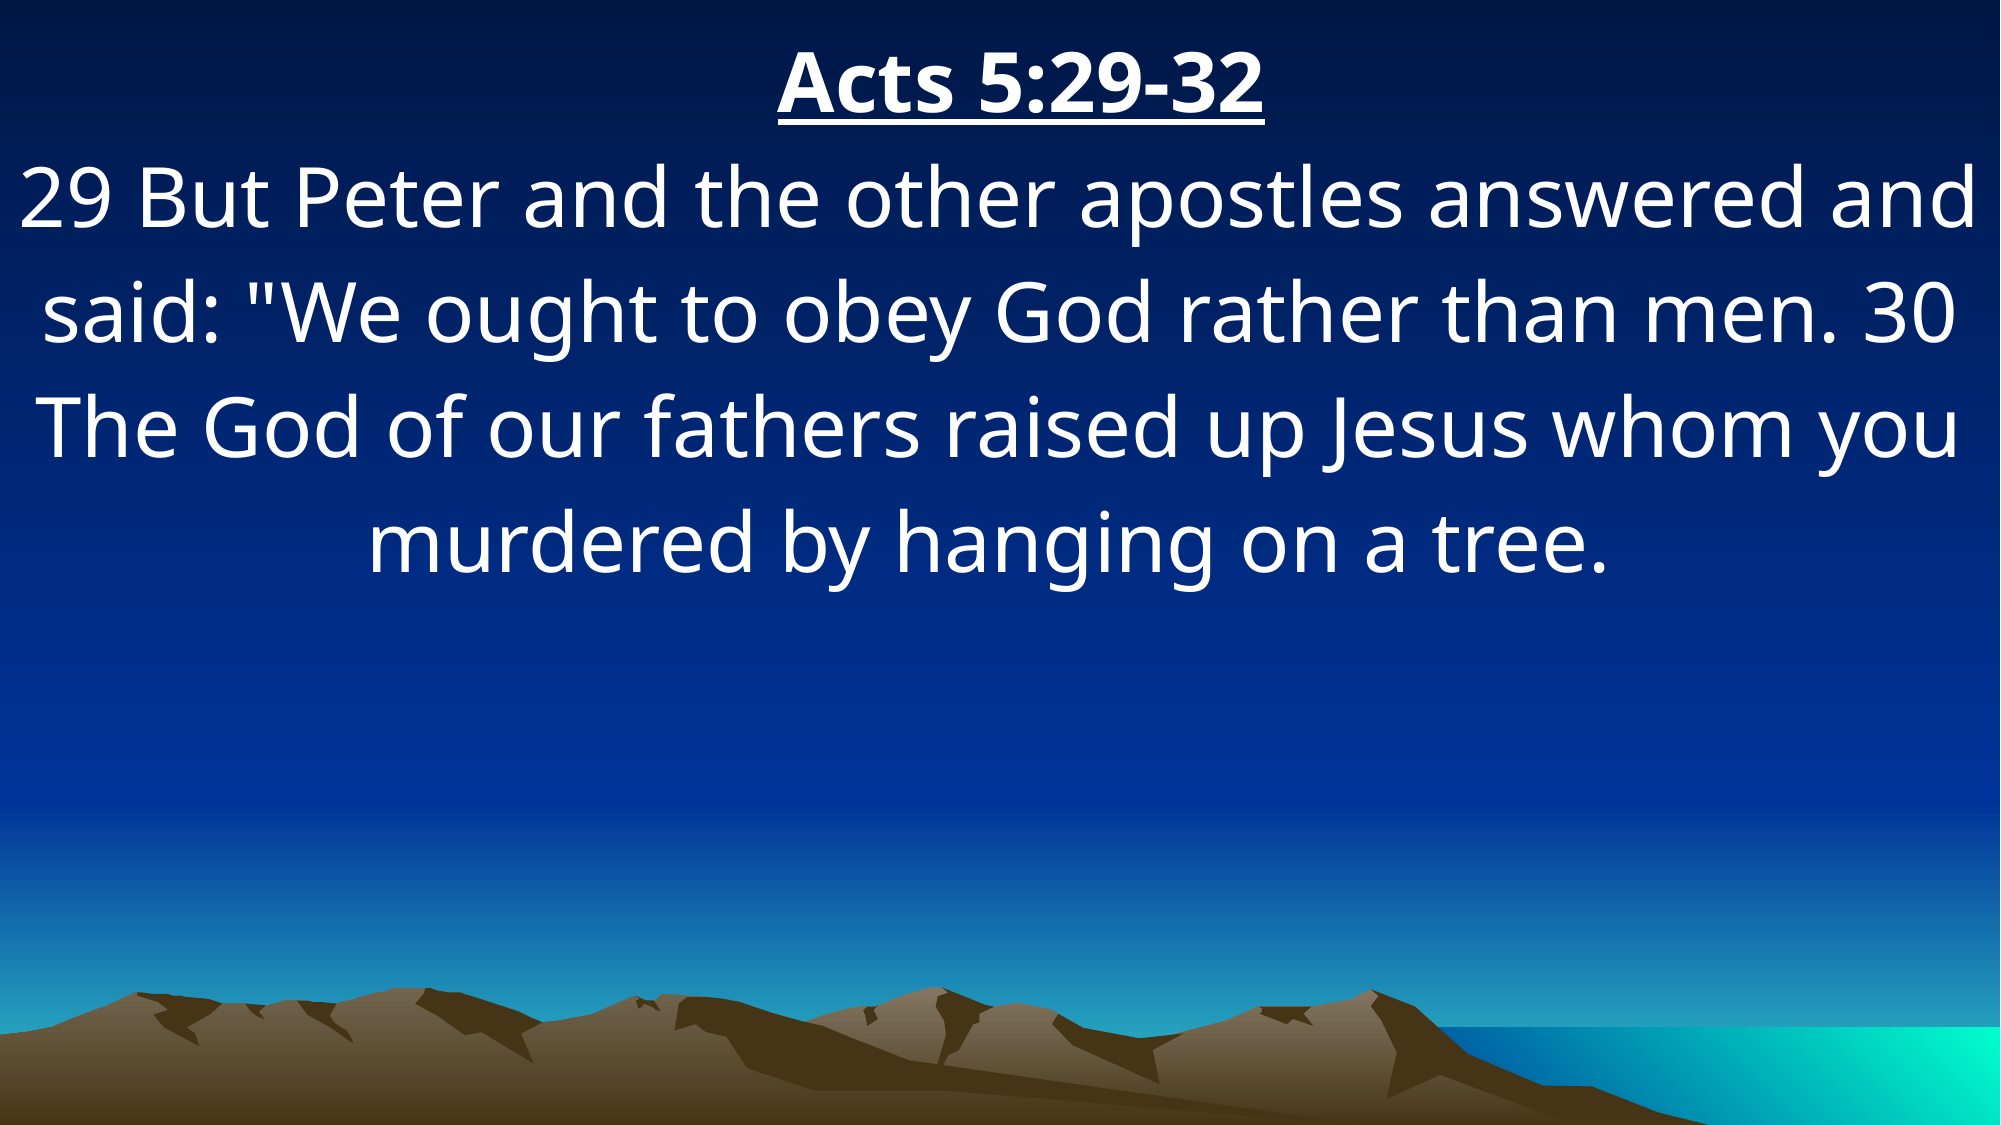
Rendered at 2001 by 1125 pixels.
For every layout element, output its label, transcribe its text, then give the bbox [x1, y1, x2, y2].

text_box Acts 5:29-32 29 But Peter and the other apostles answered and said: "We ought to obey God rather than men. 30 The God of our fathers raised up Jesus whom you murdered by hanging on a tree. [0, 6, 2000, 711]
